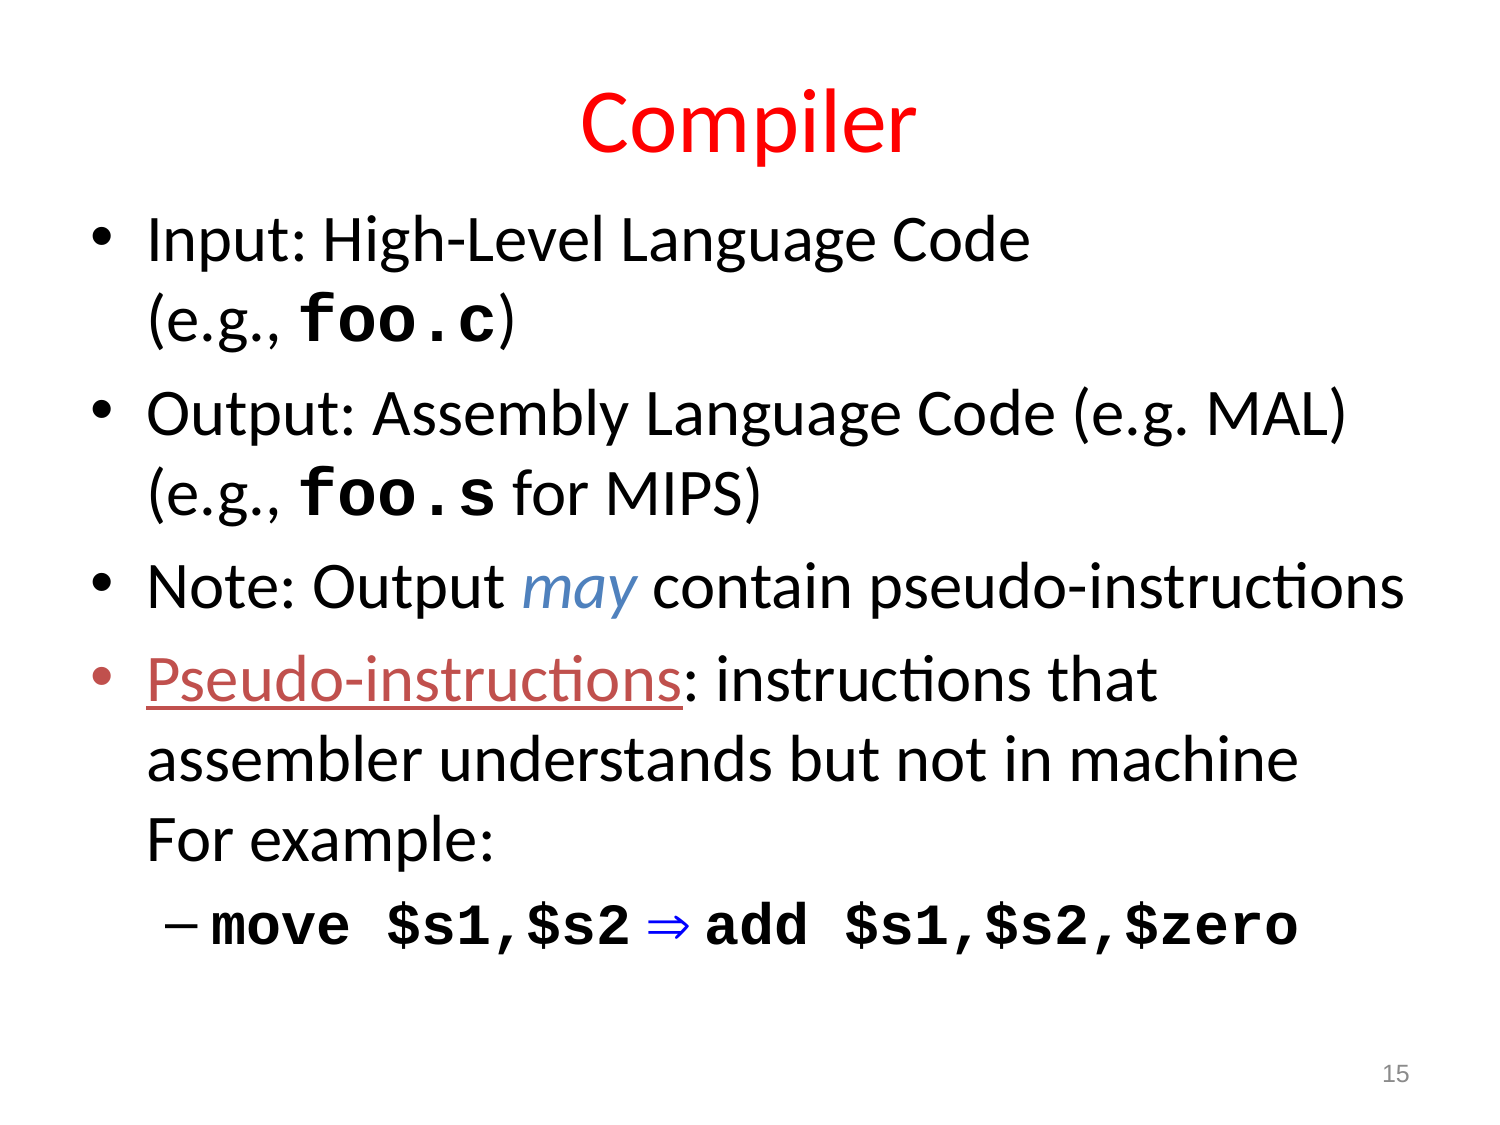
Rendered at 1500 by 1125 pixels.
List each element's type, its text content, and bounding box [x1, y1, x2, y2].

list Input: High-Level Language Code (e.g., foo.c) Output: Assembly Language Code (e.g. MAL) (e.g., foo.s for MIPS) Note: Output may contain pseudo-instructions Pseudo-instructions: instructions that assembler understands but not in machine For example: move $s1,$s2  add $s1,$s2,$zero [75, 187, 1438, 1004]
title Compiler [75, 45, 1425, 187]
slide_number 15 [1074, 1042, 1425, 1103]
